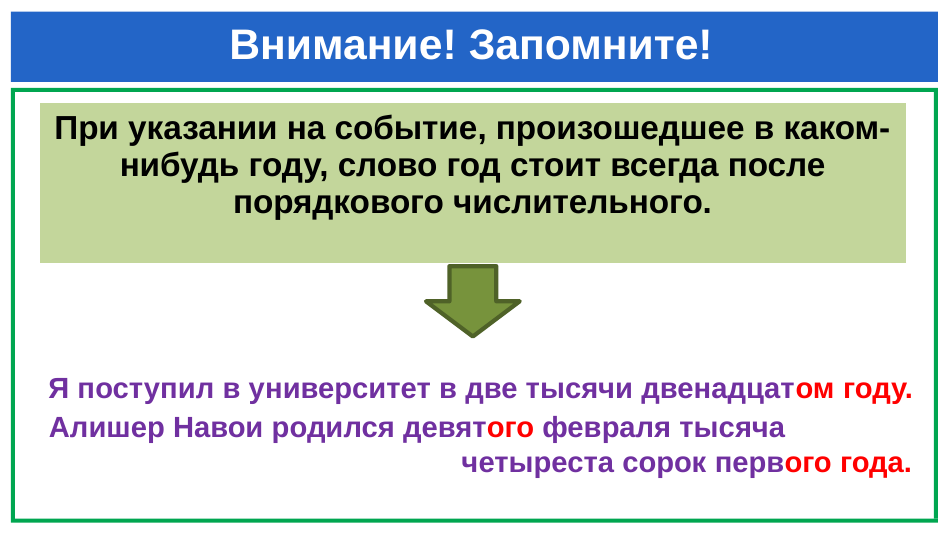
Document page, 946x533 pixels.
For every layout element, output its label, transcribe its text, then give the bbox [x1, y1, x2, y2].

title Внимание! Запомните! [49, 16, 897, 69]
text_box [423, 264, 522, 339]
list Я поступил в университет в две тысячи двенадцатом году. Алишер Навои родился девятого февраля тысяча четыреста сорок первого года. [15, 348, 919, 480]
table_header При указании на событие, произошедшее в каком-нибудь году, слово год стоит всегда после порядкового числительного. [40, 103, 906, 263]
